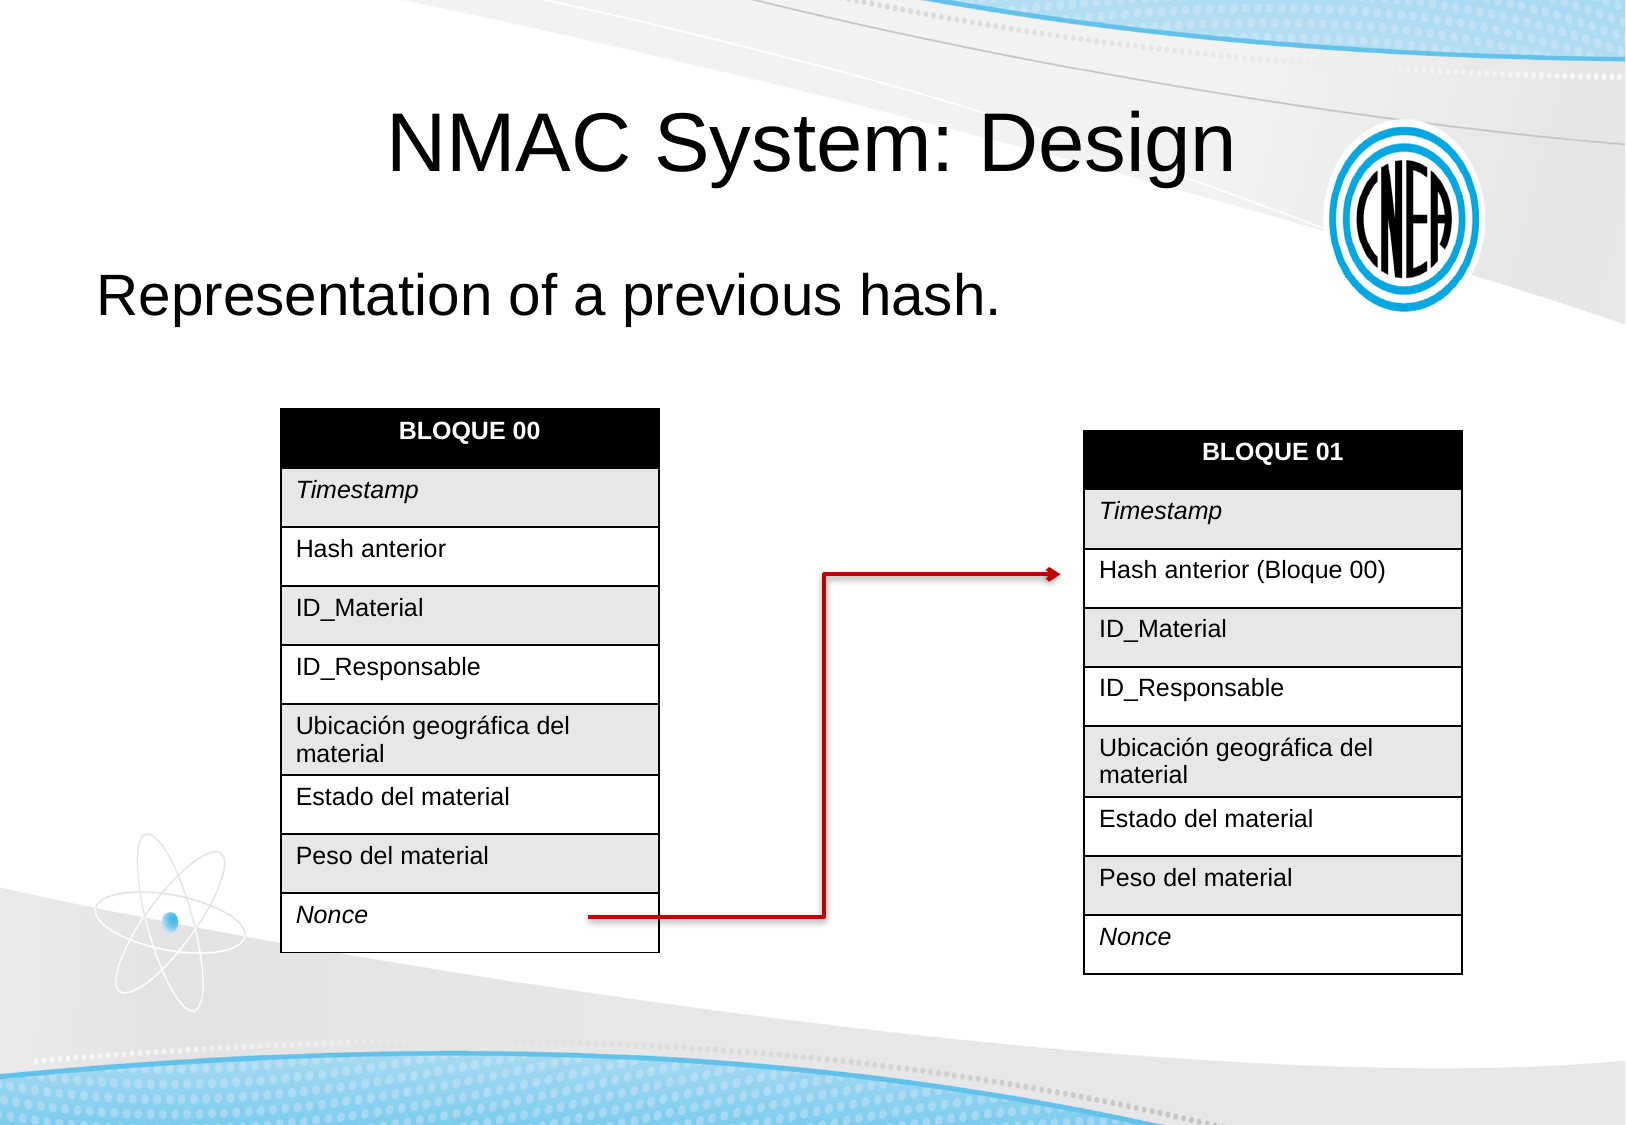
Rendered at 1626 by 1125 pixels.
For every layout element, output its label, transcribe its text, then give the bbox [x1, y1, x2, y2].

table_cell Timestamp [1085, 490, 1461, 548]
table_cell Ubicación geográfica del material [282, 705, 582, 774]
table_cell Ubicación geográfica del material [1085, 727, 1461, 796]
table_cell ID_Material [282, 587, 582, 644]
table_cell Timestamp [282, 469, 658, 526]
table_cell ID_Responsable [282, 646, 582, 703]
table_cell Peso del material [1085, 857, 1461, 914]
table_cell Nonce [1085, 916, 1461, 973]
table_cell Estado del material [1085, 798, 1461, 855]
table_cell Nonce [282, 894, 658, 952]
table_cell Peso del material [282, 835, 582, 892]
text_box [587, 574, 1061, 918]
table_header BLOQUE 00 [282, 410, 658, 467]
list Representation of a previous hash. [81, 262, 1543, 1004]
table_cell ID_Responsable [1085, 668, 1461, 725]
table_cell Estado del material [282, 776, 582, 833]
table_cell Hash anterior [282, 528, 658, 585]
picture [0, 0, 1626, 1125]
table_cell Hash anterior (Bloque 00) [1085, 550, 1461, 607]
table_header BLOQUE 01 [1085, 431, 1461, 489]
table_cell ID_Material [1085, 609, 1461, 666]
title NMAC System: Design [81, 45, 1543, 232]
